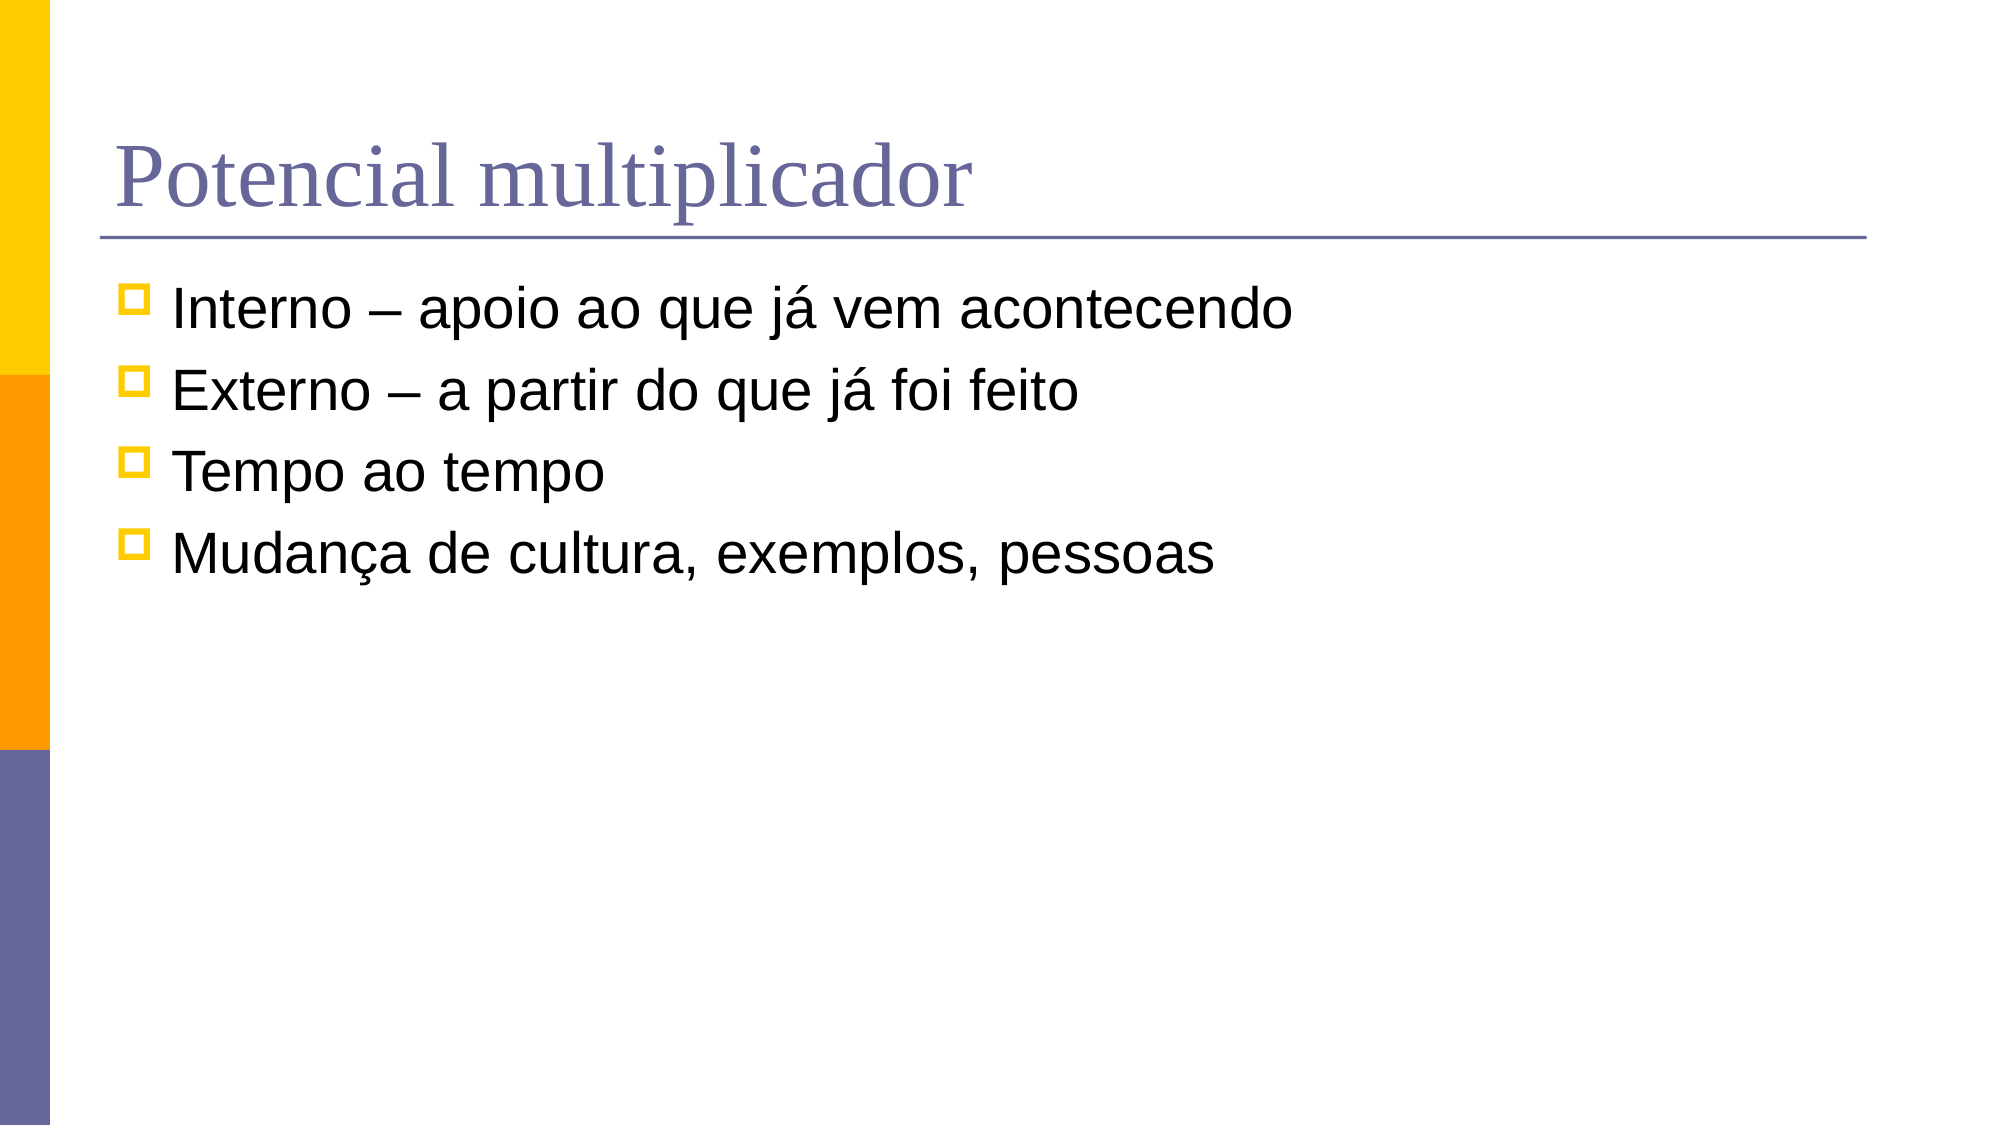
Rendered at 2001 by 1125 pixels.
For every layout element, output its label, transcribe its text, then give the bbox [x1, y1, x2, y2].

title Potencial multiplicador [99, 45, 1900, 233]
list Interno – apoio ao que já vem acontecendo Externo – a partir do que já foi feito Tempo ao tempo Mudança de cultura, exemplos, pessoas [99, 262, 1900, 1006]
